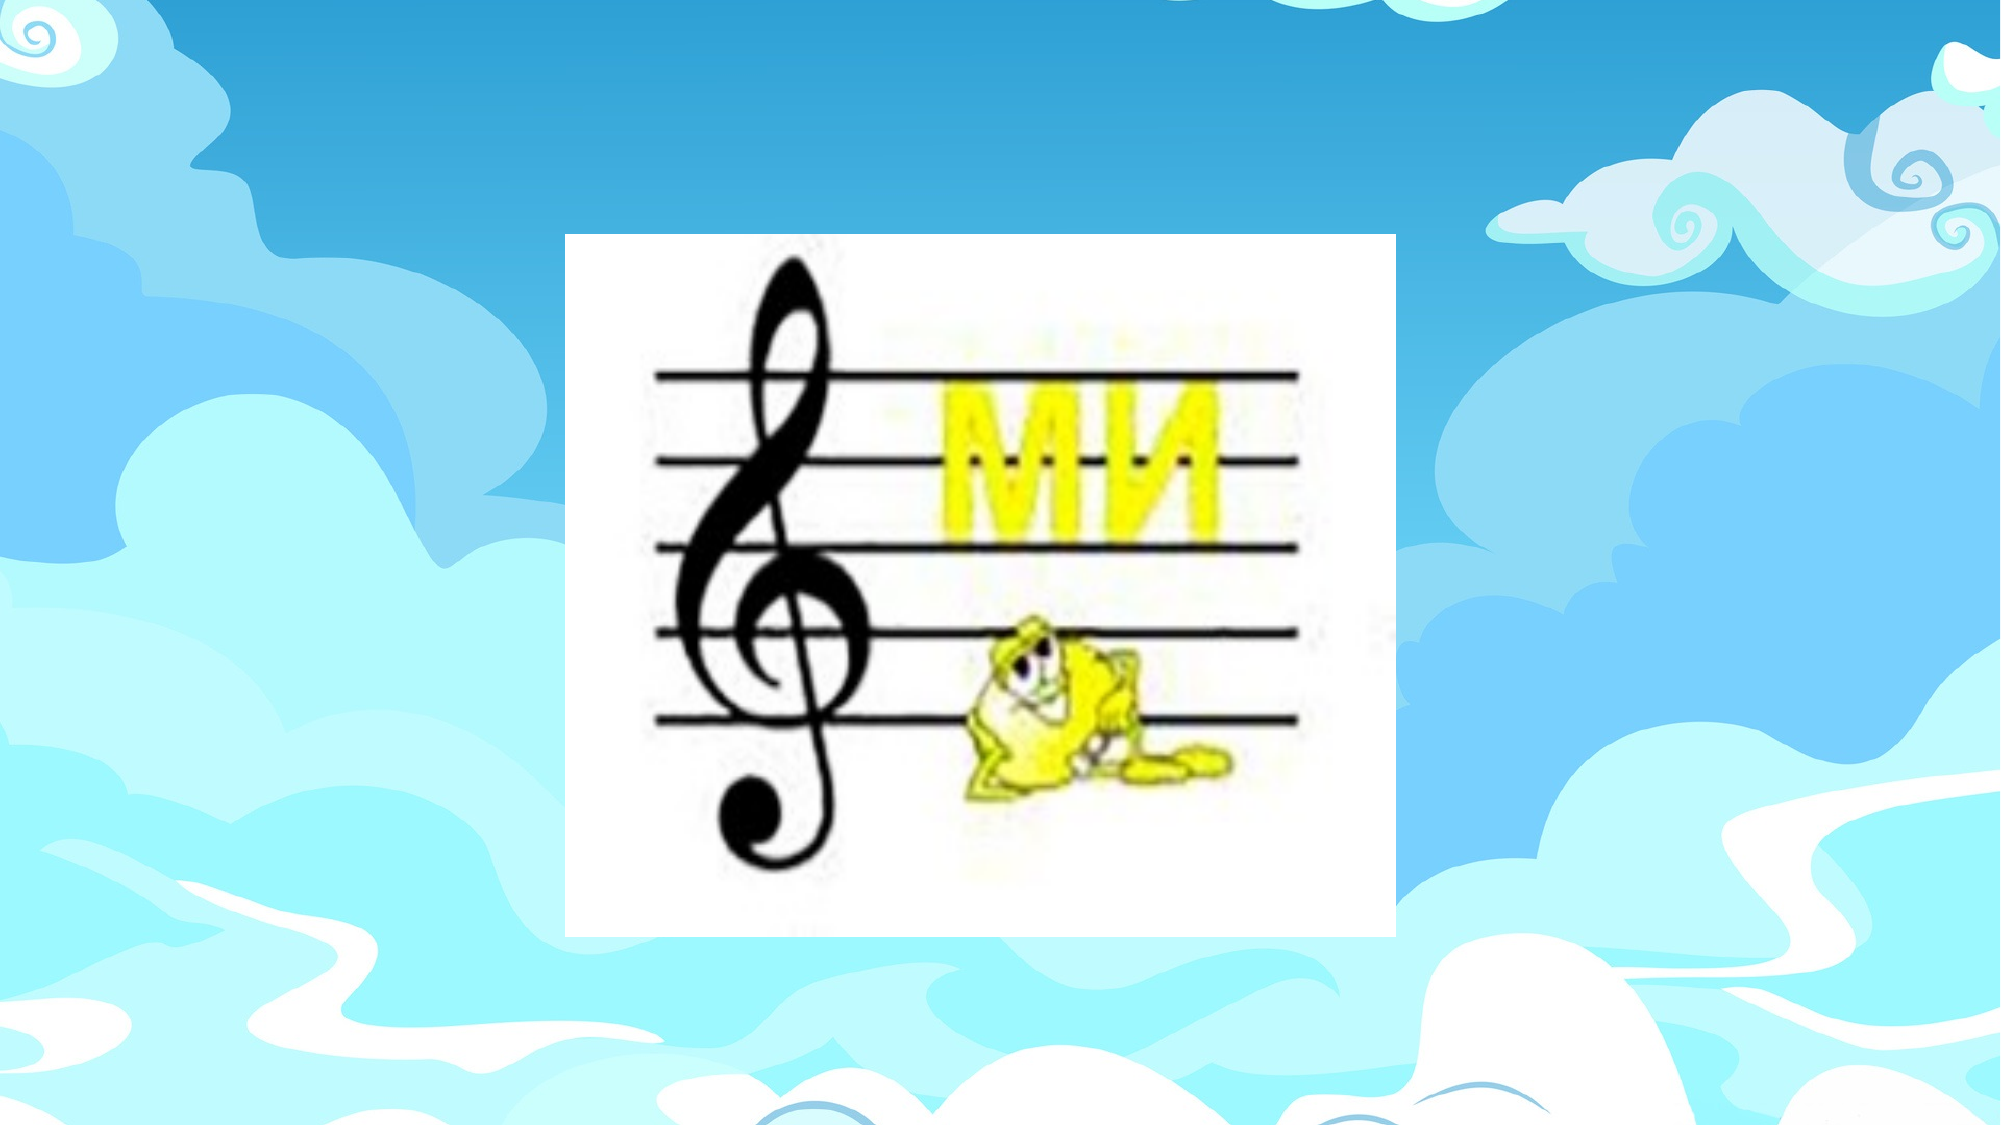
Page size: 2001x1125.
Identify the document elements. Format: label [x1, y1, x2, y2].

list [565, 234, 1396, 937]
picture [0, 0, 2001, 1125]
